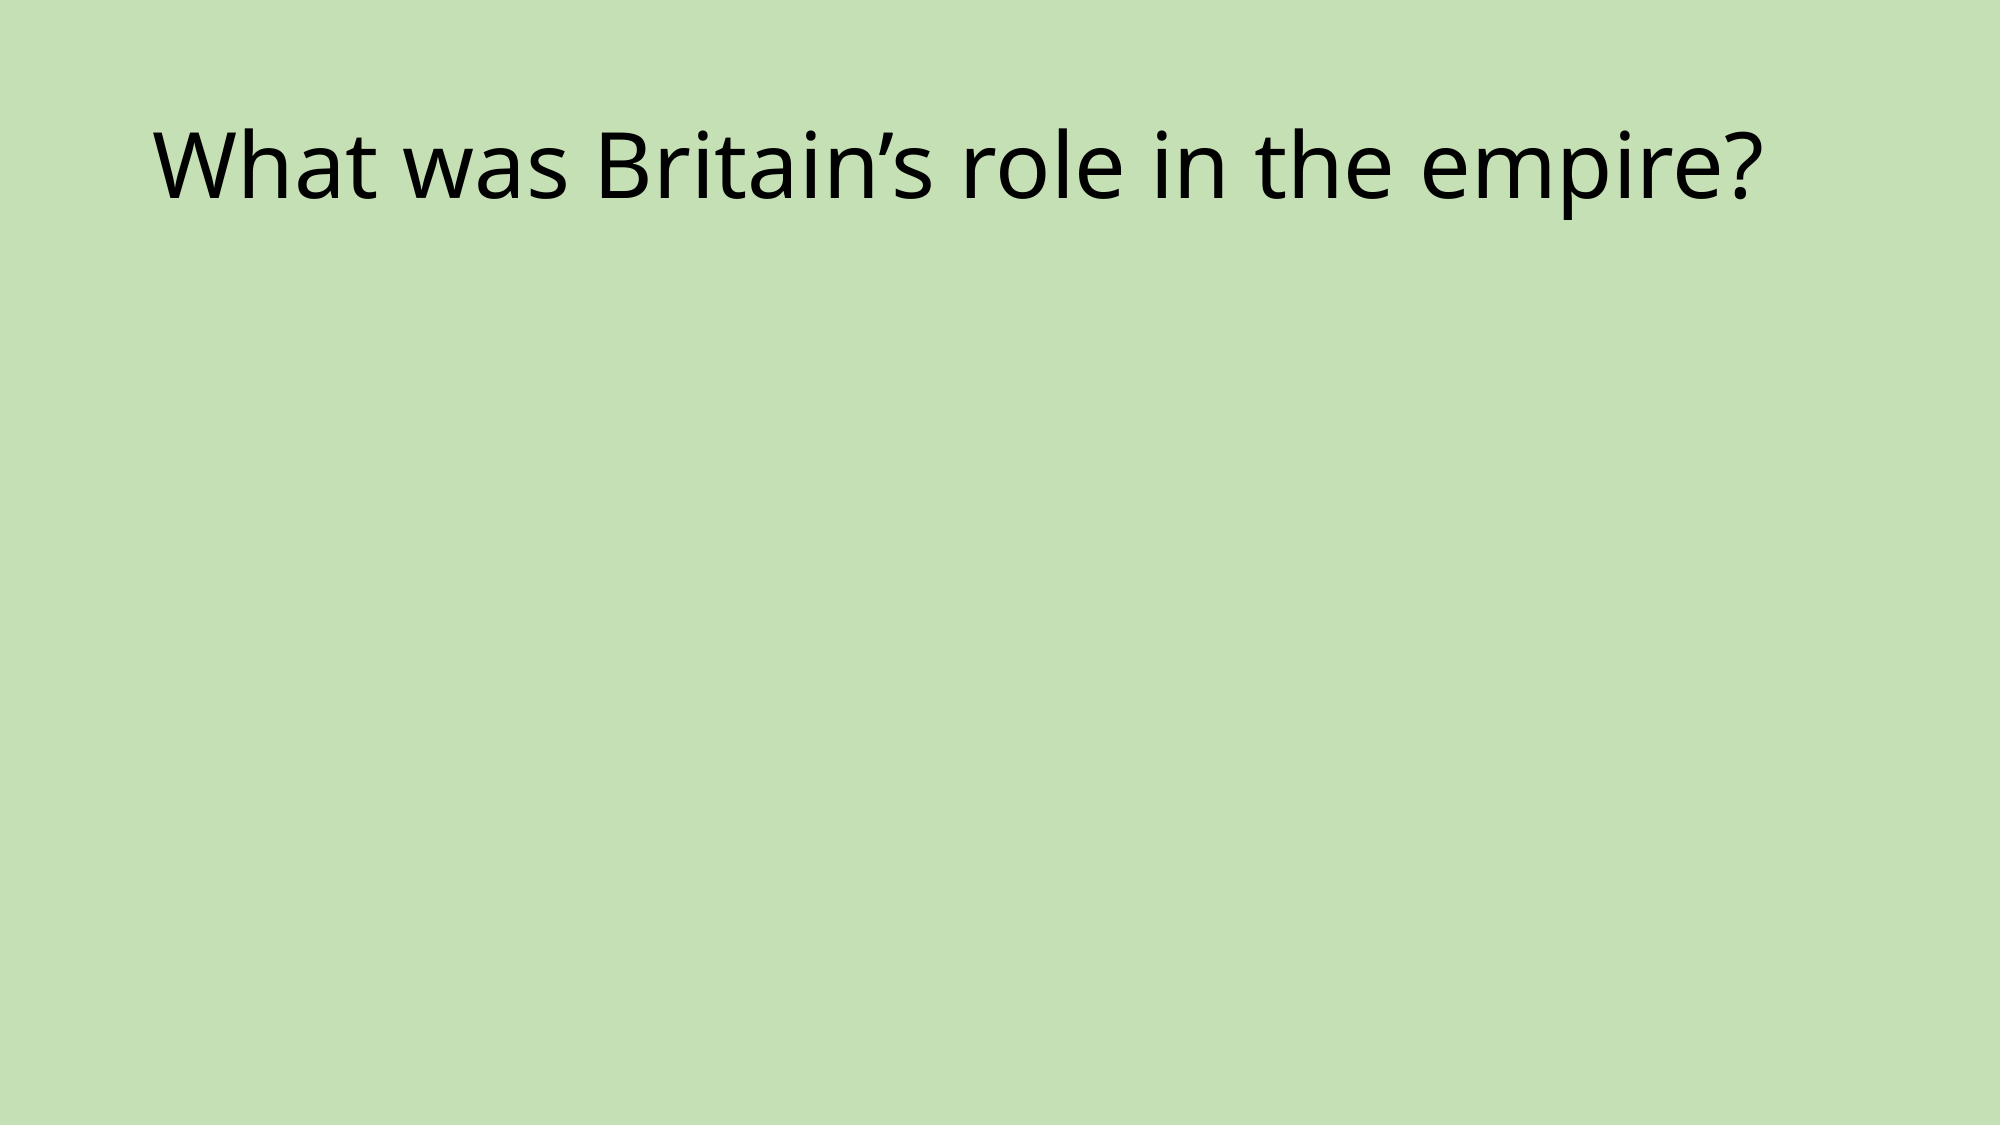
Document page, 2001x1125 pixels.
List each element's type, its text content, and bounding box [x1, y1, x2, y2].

title What was Britain’s role in the empire? [137, 59, 1863, 278]
